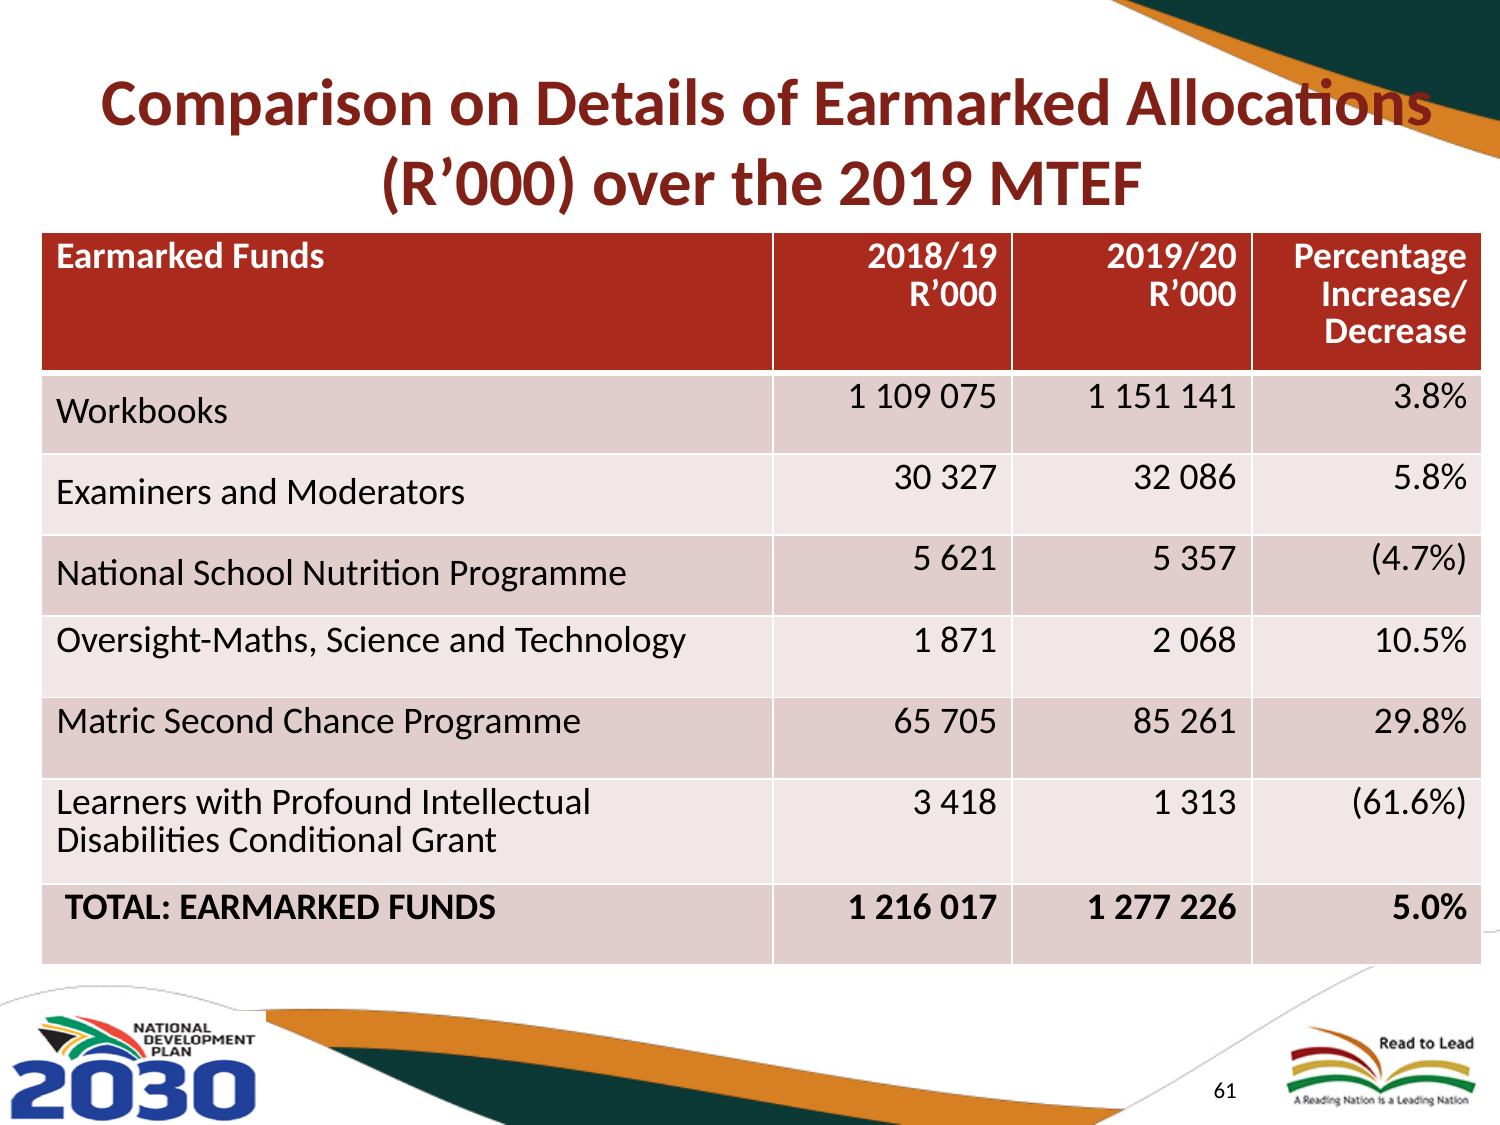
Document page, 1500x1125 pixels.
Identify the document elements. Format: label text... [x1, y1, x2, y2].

table_cell 10.5% [1253, 617, 1481, 697]
table_header 2018/19 R’000 [774, 233, 1011, 370]
table_cell National School Nutrition Programme [42, 536, 772, 615]
table_header Percentage Increase/ Decrease [1253, 233, 1481, 370]
table_cell 85 261 [1013, 698, 1251, 778]
table_cell Examiners and Moderators [42, 455, 772, 534]
table_cell 3 418 [774, 780, 1011, 883]
table_cell 1 216 017 [774, 885, 1011, 964]
table_cell 65 705 [774, 698, 1011, 778]
table_cell TOTAL: EARMARKED FUNDS [42, 885, 772, 964]
table_cell (4.7%) [1253, 536, 1481, 615]
table_cell Oversight-Maths, Science and Technology [42, 617, 772, 697]
table_cell (61.6%) [1253, 780, 1481, 883]
table_cell 1 109 075 [774, 376, 1011, 453]
table_cell 3.8% [1253, 376, 1481, 453]
table_cell Learners with Profound Intellectual Disabilities Conditional Grant [42, 780, 772, 883]
table_cell 1 151 141 [1013, 376, 1251, 453]
text_box 61 [1198, 1068, 1282, 1111]
table_header Earmarked Funds [42, 233, 772, 370]
table_cell Matric Second Chance Programme [42, 698, 772, 778]
table_cell 2 068 [1013, 617, 1251, 697]
table_cell 5 357 [1013, 536, 1251, 615]
table_cell 29.8% [1253, 698, 1481, 778]
table_cell 32 086 [1013, 455, 1251, 534]
table_cell 5.8% [1253, 455, 1481, 534]
table_cell 30 327 [774, 455, 1011, 534]
table_cell 5 621 [774, 536, 1011, 615]
title Comparison on Details of Earmarked Allocations (R’000) over the 2019 MTEF [41, 45, 1483, 232]
picture [0, 0, 1500, 1125]
table_header 2019/20 R’000 [1013, 233, 1251, 370]
table_cell 1 871 [774, 617, 1011, 697]
table_cell Workbooks [42, 376, 772, 453]
table_cell 5.0% [1253, 885, 1481, 964]
table_cell 1 313 [1013, 780, 1251, 883]
table_cell 1 277 226 [1013, 885, 1251, 964]
